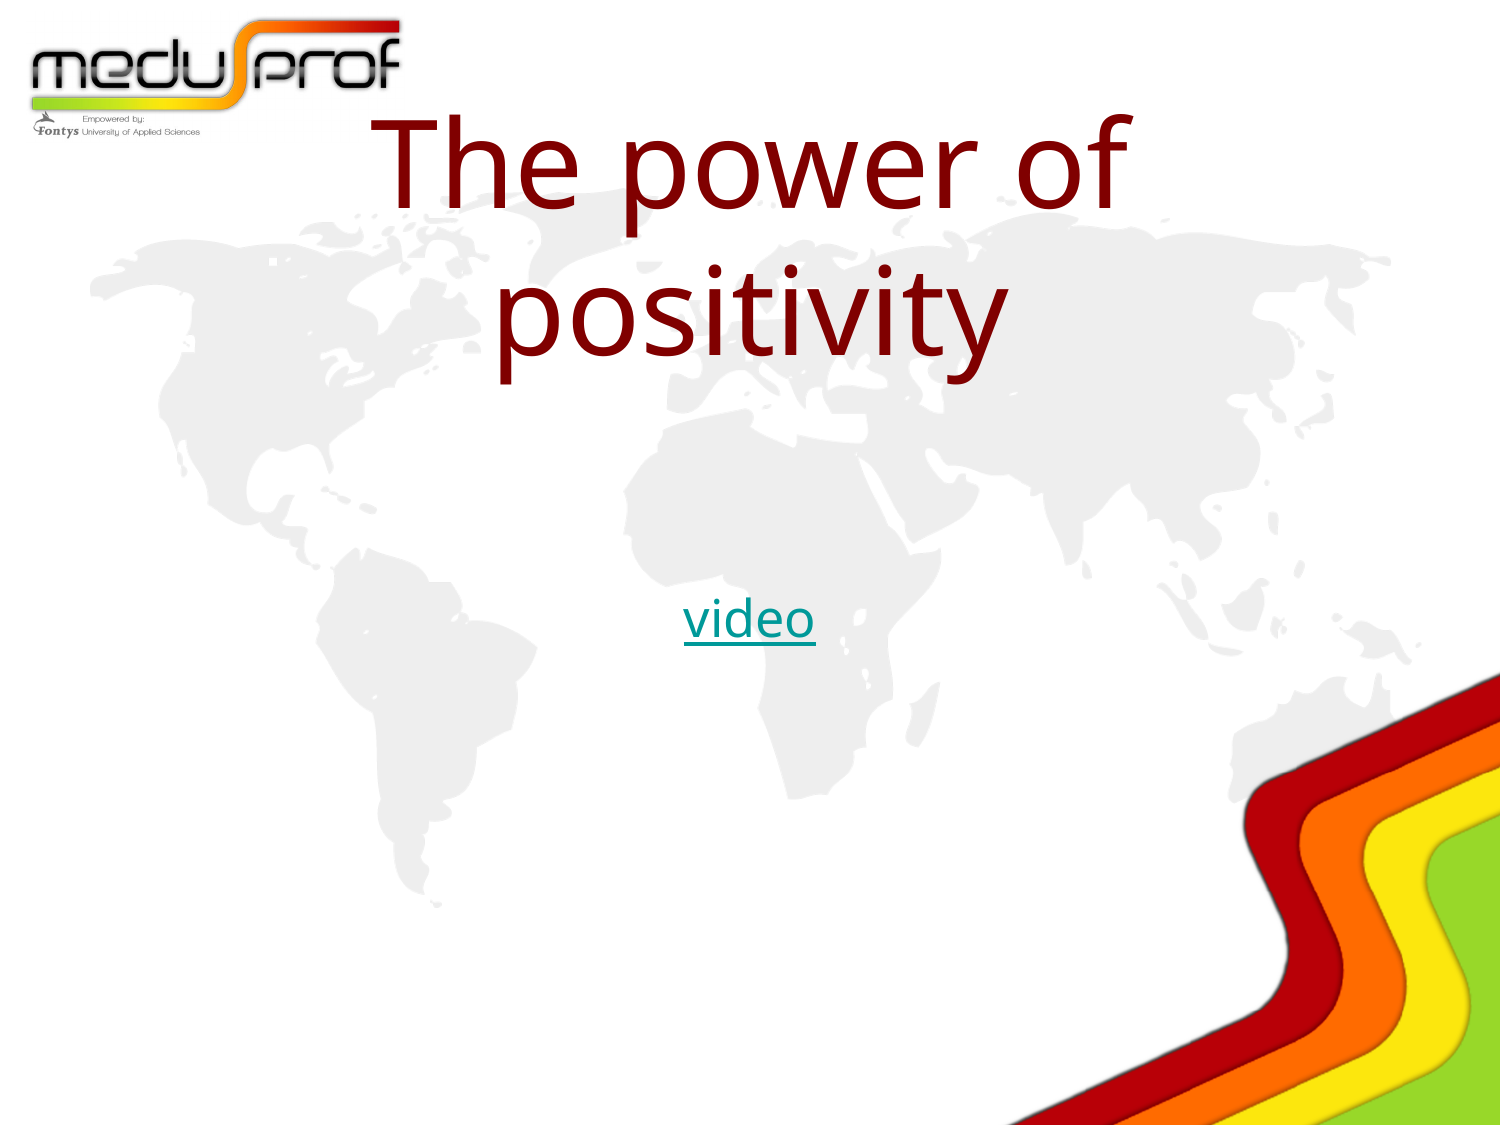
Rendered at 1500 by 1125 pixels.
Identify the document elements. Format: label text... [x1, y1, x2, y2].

title The power of positivity [146, 249, 1355, 387]
picture [26, 11, 405, 143]
list video [146, 579, 1354, 711]
picture [90, 188, 1500, 1125]
